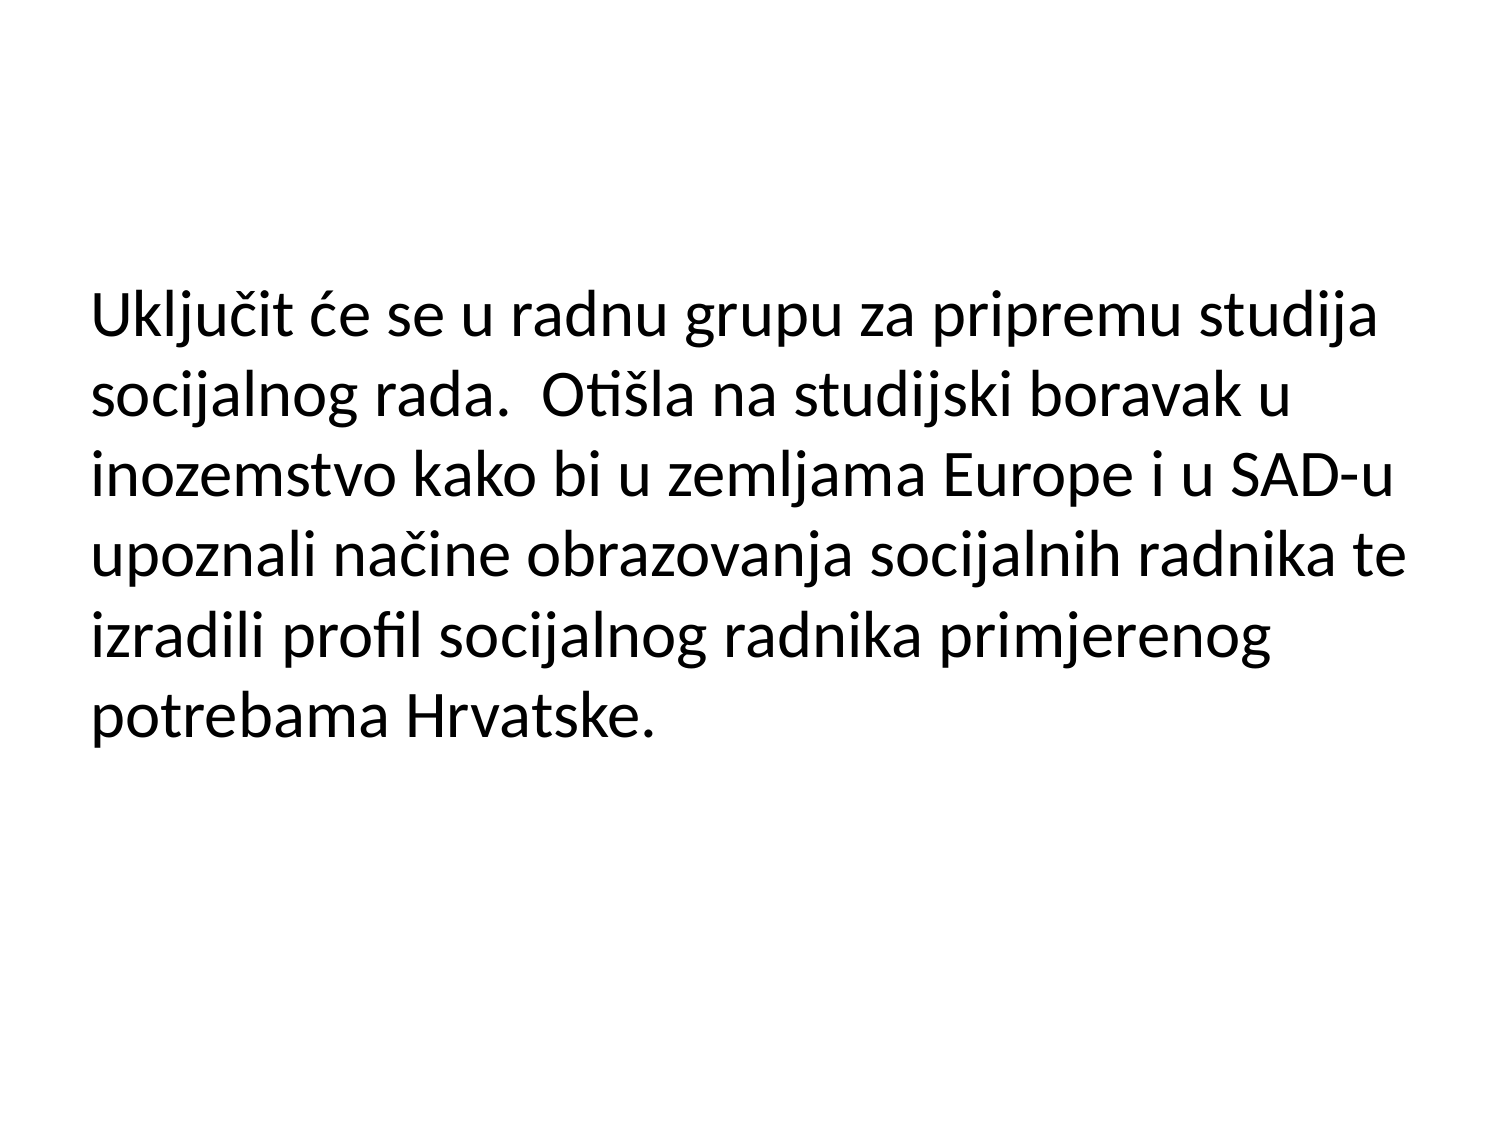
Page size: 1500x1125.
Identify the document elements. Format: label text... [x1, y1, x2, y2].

list Uključit će se u radnu grupu za pripremu studija socijalnog rada. Otišla na studijski boravak u inozemstvo kako bi u zemljama Europe i u SAD-u upoznali načine obrazovanja socijalnih radnika te izradili profil socijalnog radnika primjerenog potrebama Hrvatske. [75, 262, 1425, 1005]
